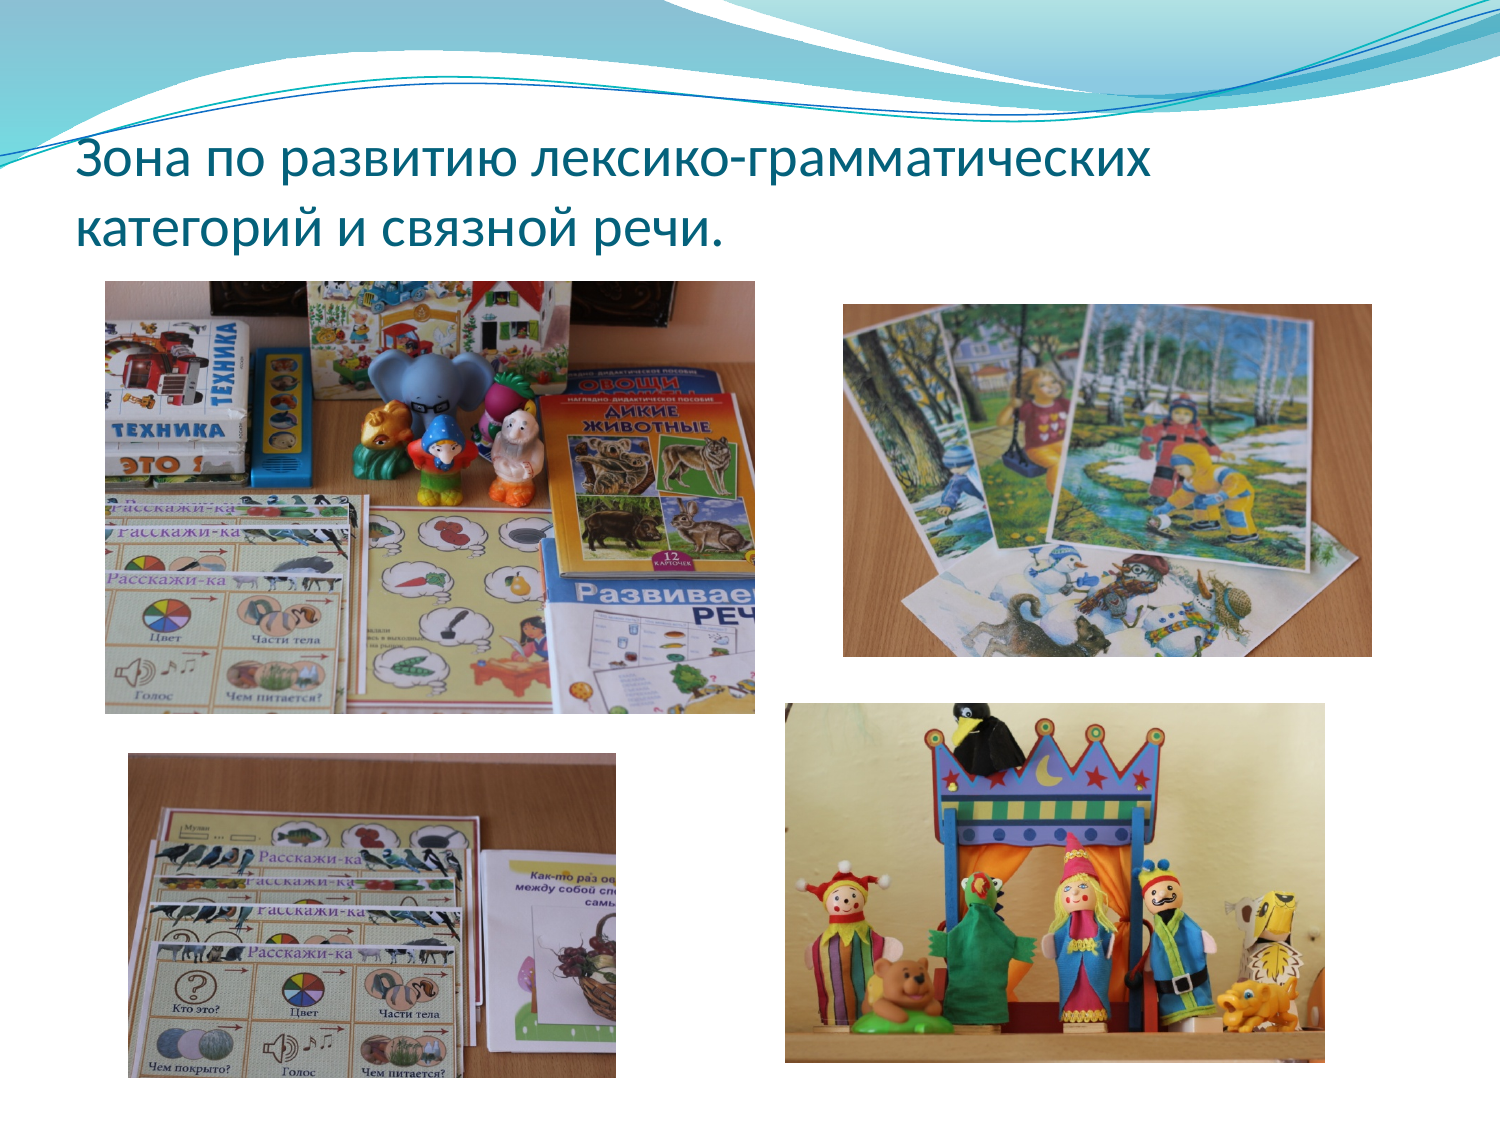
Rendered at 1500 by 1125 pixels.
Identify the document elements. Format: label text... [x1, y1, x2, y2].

title Зона по развитию лексико-грамматических категорий и связной речи. [75, 115, 1395, 258]
picture [784, 702, 1325, 1063]
picture [128, 753, 616, 1079]
picture [843, 304, 1372, 657]
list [105, 280, 755, 715]
